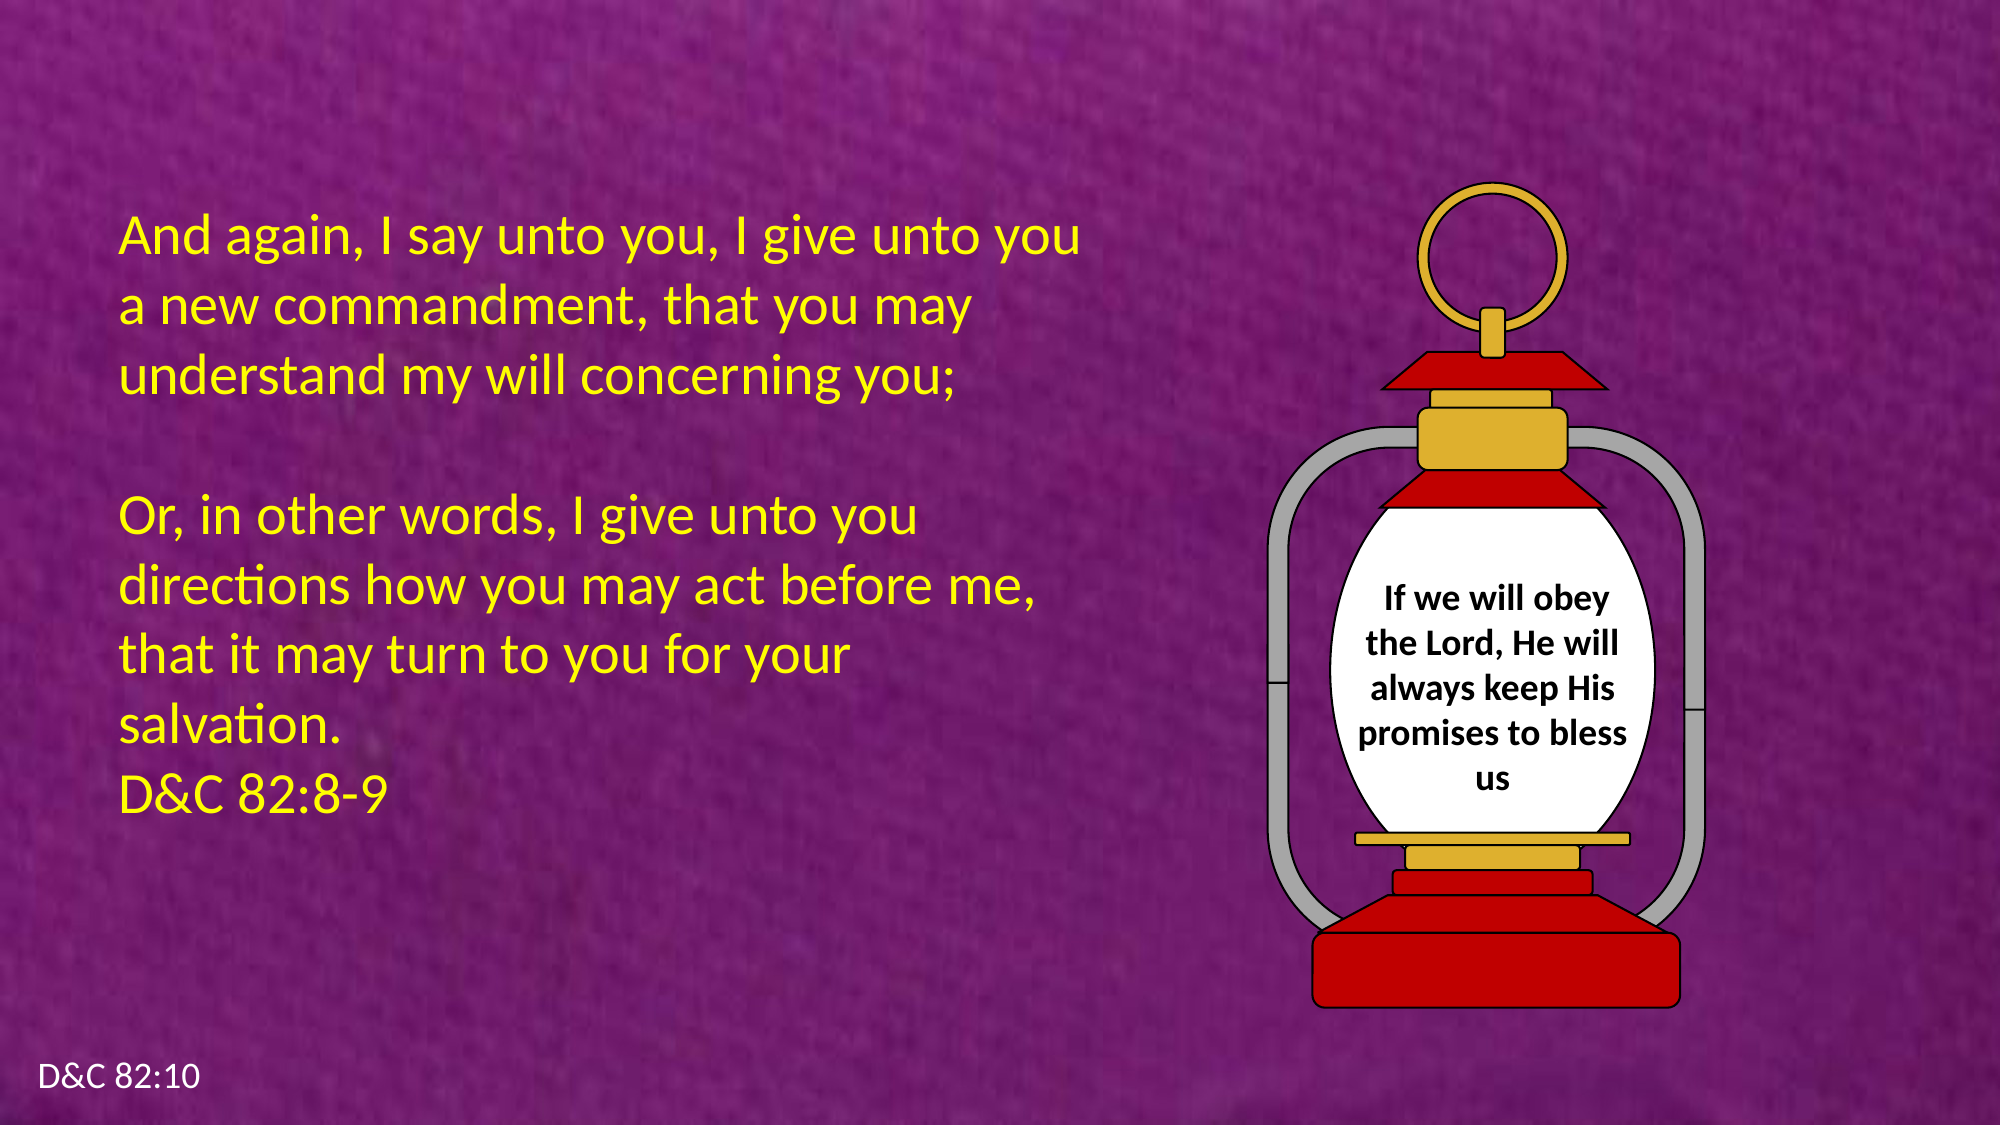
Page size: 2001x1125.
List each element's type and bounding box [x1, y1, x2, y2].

picture [0, 0, 2000, 1125]
text_box [1267, 182, 1706, 1008]
